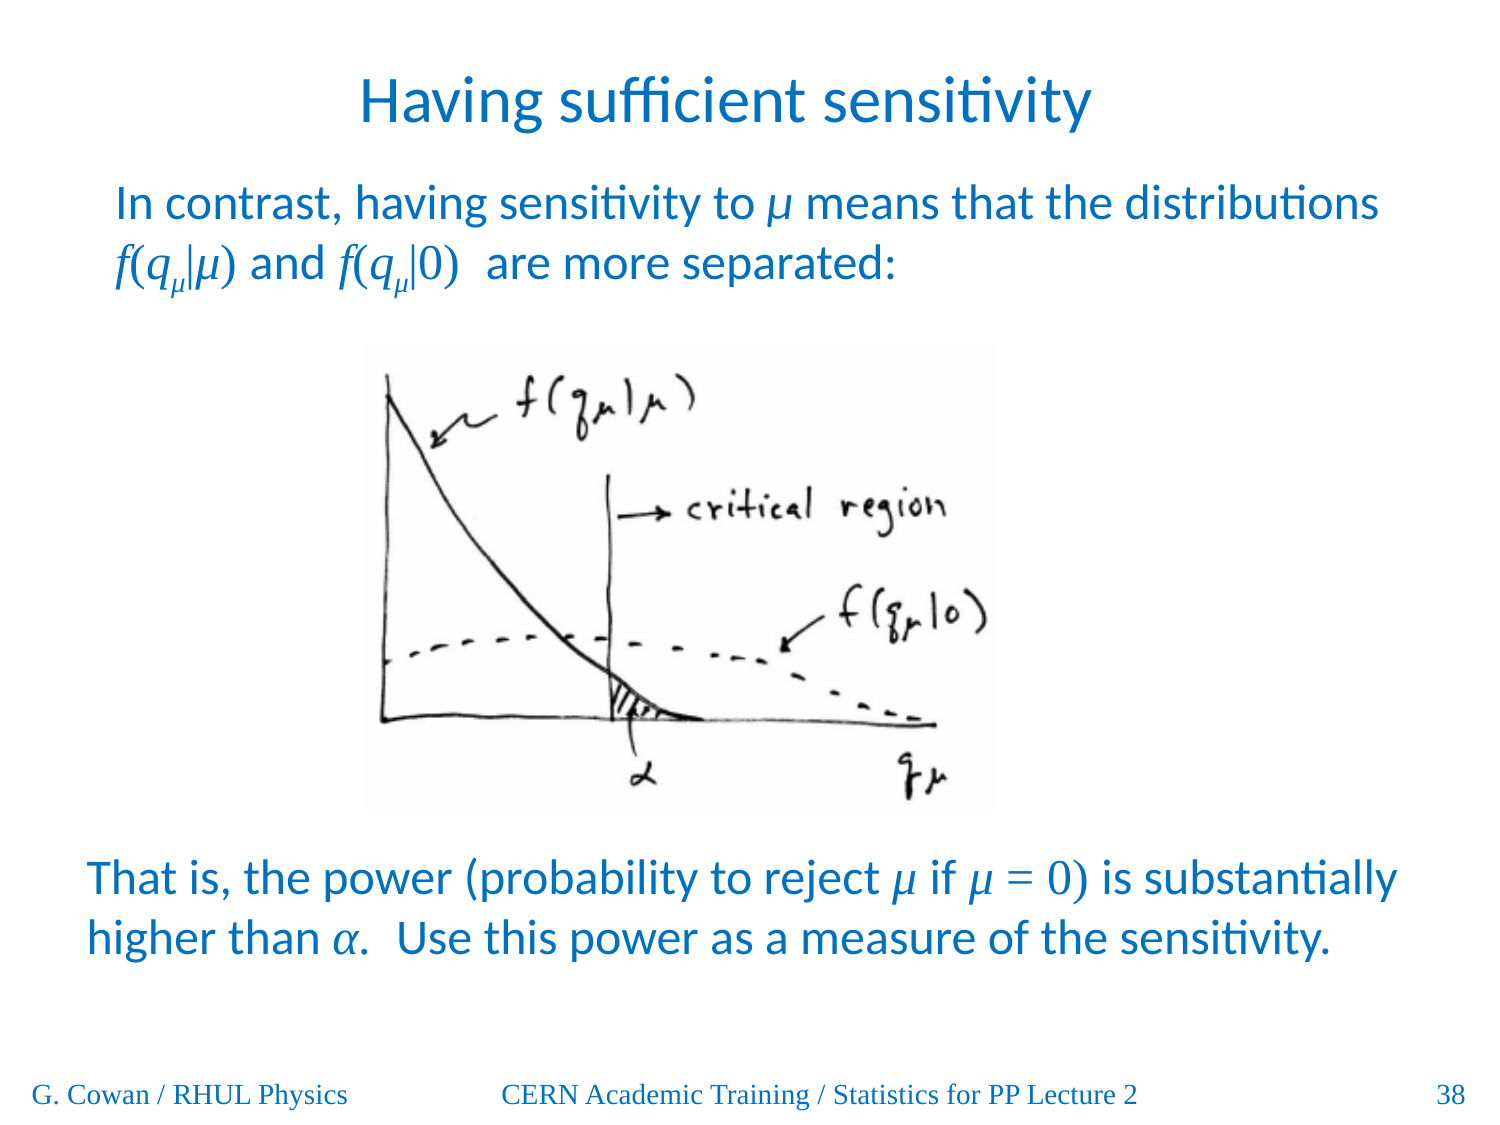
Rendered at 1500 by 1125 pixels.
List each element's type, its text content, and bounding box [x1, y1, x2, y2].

picture [349, 312, 999, 810]
text_box That is, the power (probability to reject μ if μ = 0) is substantially higher than α. Use this power as a measure of the sensitivity. [71, 837, 1425, 973]
footer CERN Academic Training / Statistics for PP Lecture 2 [311, 1062, 1130, 1123]
slide_number G. Cowan / RHUL Physics [16, 1062, 311, 1123]
slide_number 38 [1130, 1062, 1481, 1123]
text_box Having sufficient sensitivity [183, 54, 1270, 138]
text_box In contrast, having sensitivity to μ means that the distributions f(qμ|μ) and f(qμ|0) are more separated: [100, 162, 1395, 306]
